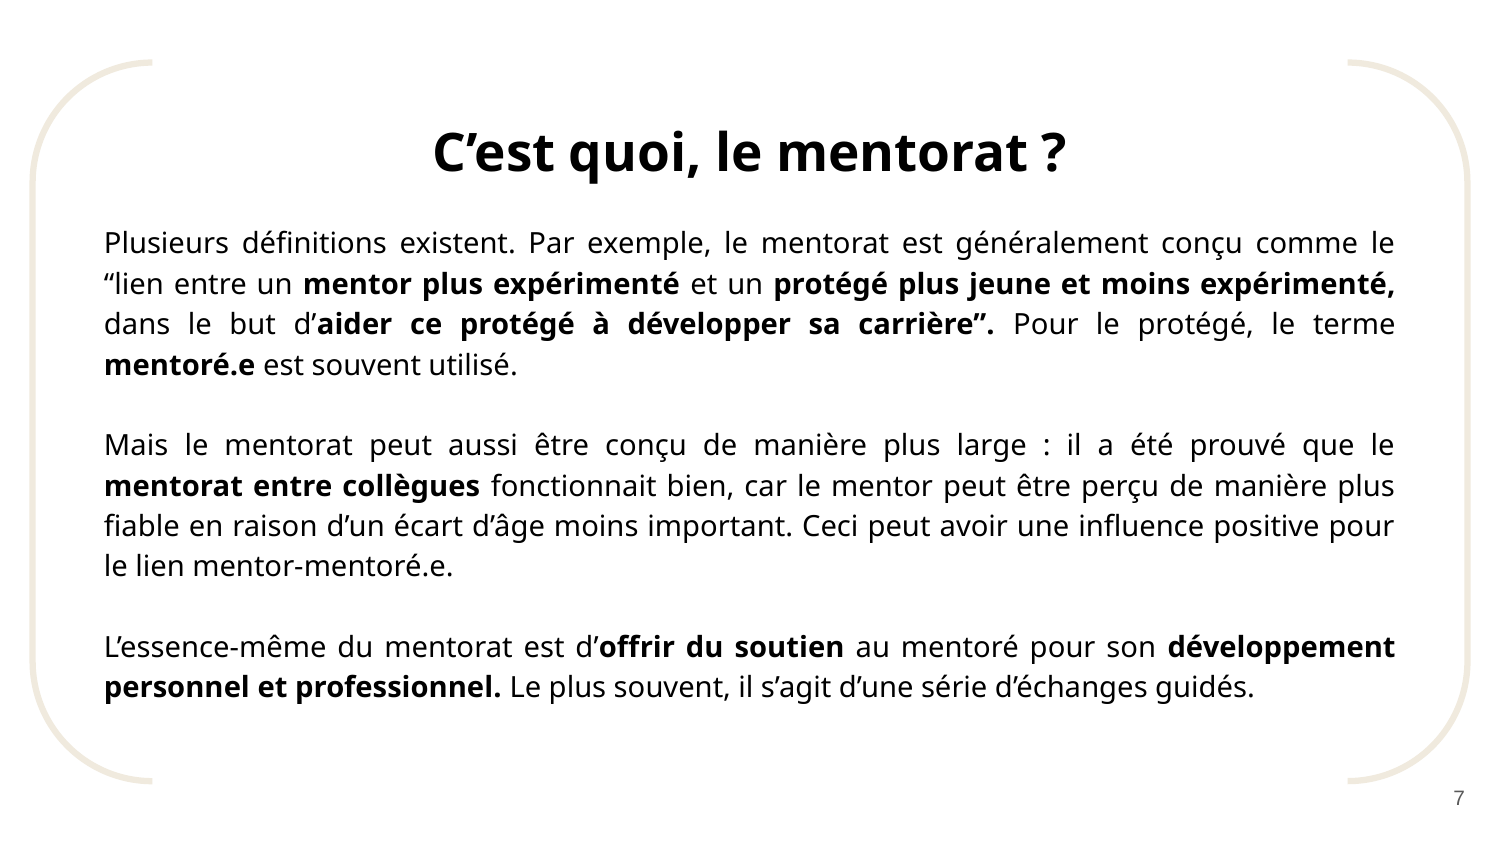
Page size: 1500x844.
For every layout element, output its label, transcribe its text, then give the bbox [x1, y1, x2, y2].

text_box [32, 62, 1468, 764]
title C’est quoi, le mentorat ? [377, 103, 1123, 198]
slide_number ‹#› [1389, 764, 1480, 830]
list Plusieurs définitions existent. Par exemple, le mentorat est généralement conçu comme le “lien entre un mentor plus expérimenté et un protégé plus jeune et moins expérimenté, dans le but d’aider ce protégé à développer sa carrière”. Pour le protégé, le terme mentoré.e est souvent utilisé. Mais le mentorat peut aussi être conçu de manière plus large : il a été prouvé que le mentorat entre collègues fonctionnait bien, car le mentor peut être perçu de manière plus fiable en raison d’un écart d’âge moins important. Ceci peut avoir une influence positive pour le lien mentor-mentoré.e. L’essence-même du mentorat est d’offrir du soutien au mentoré pour son développement personnel et professionnel. Le plus souvent, il s’agit d’une série d’échanges guidés. [89, 204, 1411, 805]
